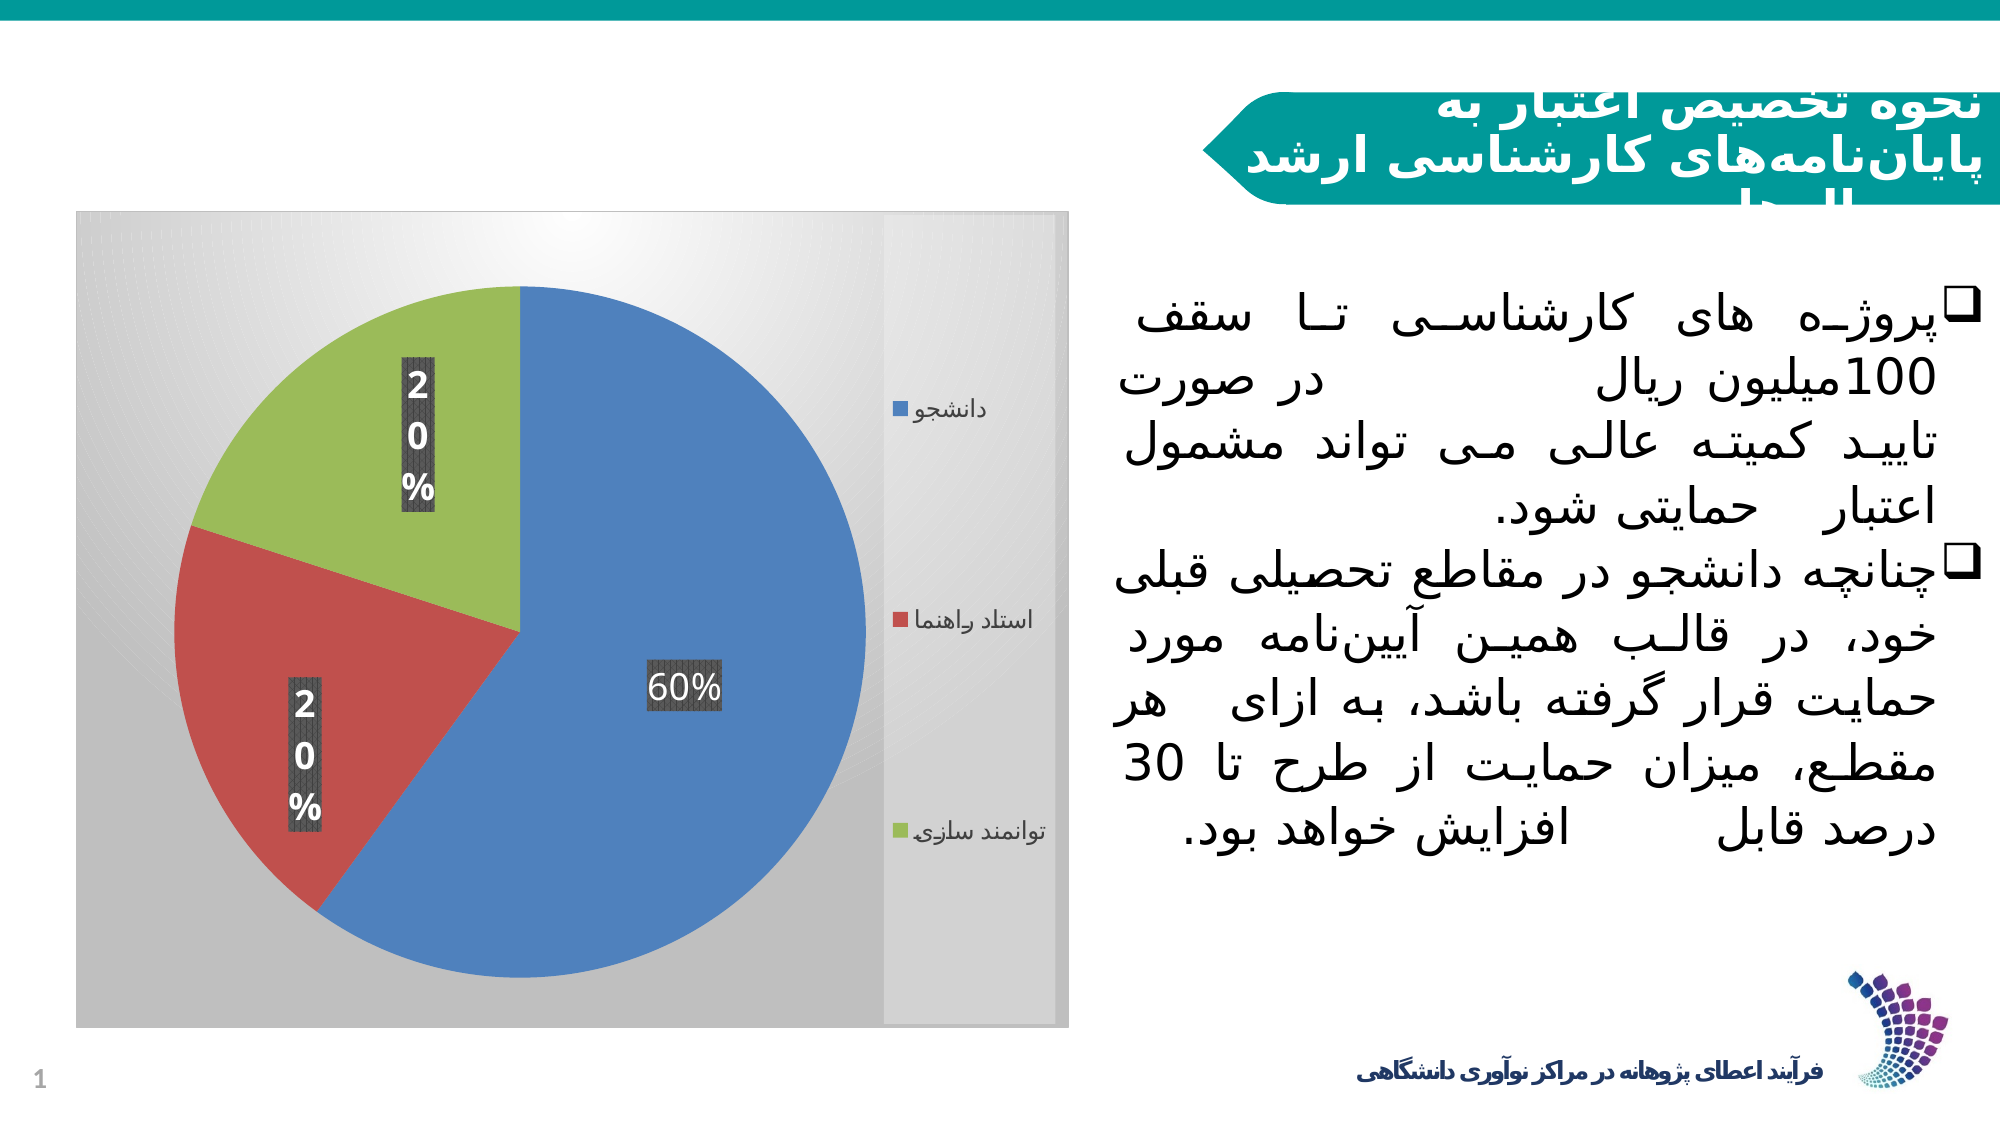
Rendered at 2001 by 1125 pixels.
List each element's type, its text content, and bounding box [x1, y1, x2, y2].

slide_number 1 [17, 1047, 98, 1108]
chart [75, 210, 1069, 1029]
title نحوه تخصیص اعتبار به پایان‌نامه‌های کارشناسی ارشد و رساله‌ها [1214, 101, 2000, 211]
text_box پروژه های کارشناسی تا سقف 100میلیون ریال در صورت تایید کمیته عالی می تواند مشمول اعتبار حمایتی شود. چنانچه دانشجو در مقاطع تحصیلی قبلی خود، در قالب همین آیین‌نامه‎ مورد حمایت قرار گرفته باشد، به ازای هر مقطع، میزان حمایت از طرح تا 30 درصد قابل افزایش خواهد بود. [1096, 269, 2000, 862]
picture [1841, 964, 1966, 1094]
